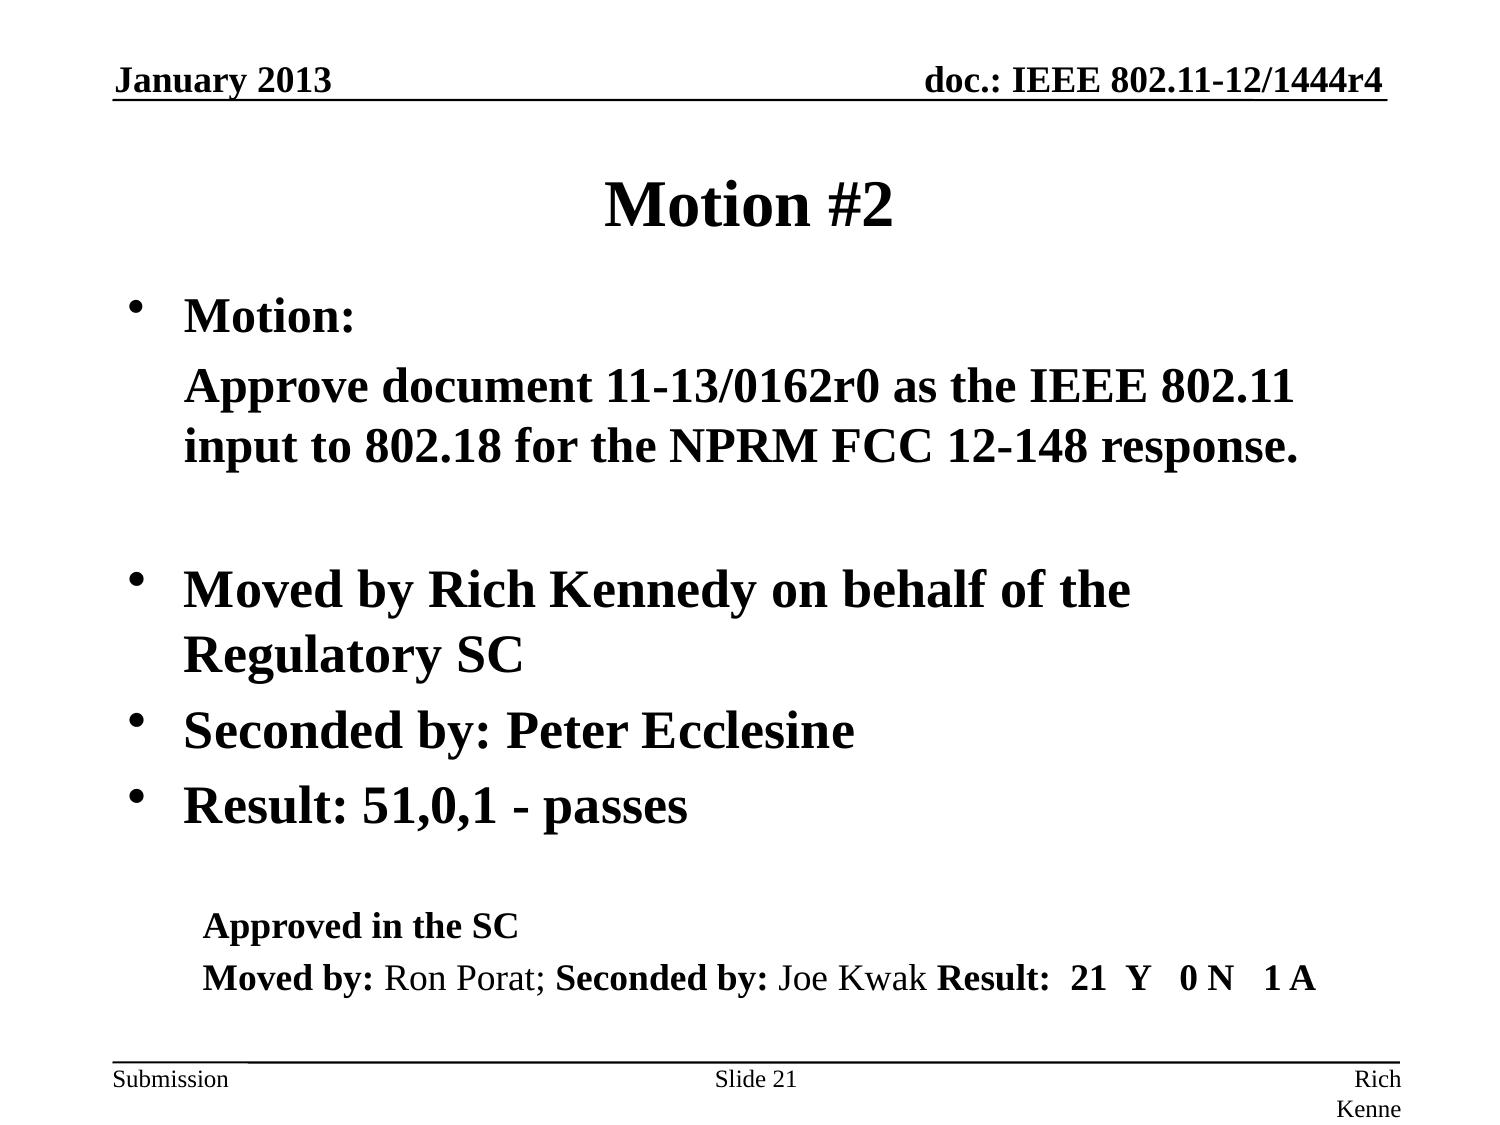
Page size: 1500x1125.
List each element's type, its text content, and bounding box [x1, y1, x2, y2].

slide_number Slide 21 [712, 1061, 800, 1093]
footer Rich Kennedy, Research In Motion [1324, 1061, 1402, 1093]
title Motion #2 [112, 112, 1388, 275]
list Motion: Approve document 11-13/0162r0 as the IEEE 802.11 input to 802.18 for the NPRM FCC 12-148 response. Moved by Rich Kennedy on behalf of the Regulatory SC Seconded by: Peter Ecclesine Result: 51,0,1 - passes Approved in the SC Moved by: Ron Porat; Seconded by: Joe Kwak Result: 21 Y 0 N 1 A [112, 275, 1388, 1025]
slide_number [114, 54, 374, 101]
